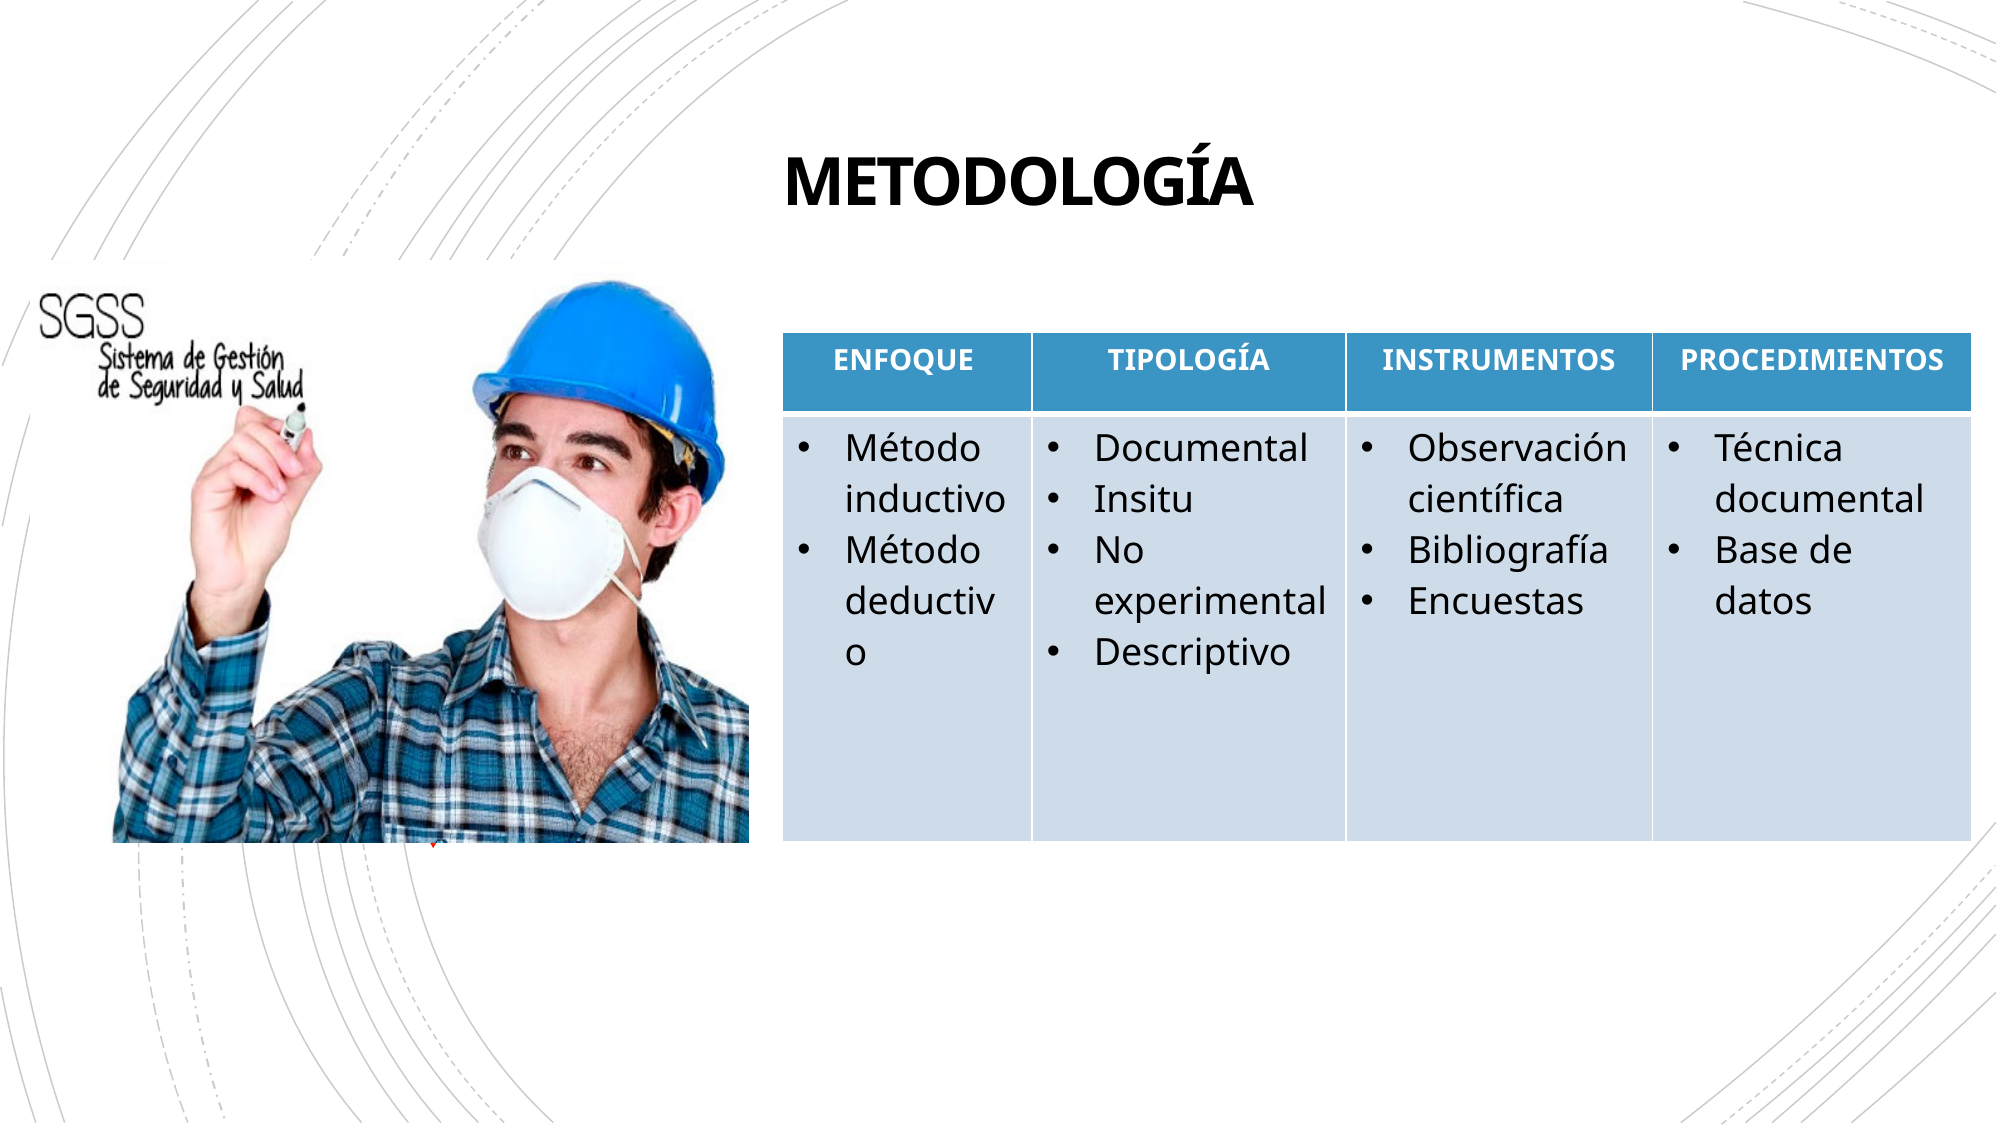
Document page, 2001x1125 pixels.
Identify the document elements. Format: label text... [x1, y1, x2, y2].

table_cell Documental Insitu No experimental Descriptivo [1033, 417, 1345, 841]
table_header PROCEDIMIENTOS [1653, 333, 1971, 411]
table_cell Técnica documental Base de datos [1653, 417, 1971, 841]
table_header INSTRUMENTOS [1347, 333, 1652, 411]
table_header ENFOQUE [783, 333, 1031, 411]
picture [30, 260, 750, 843]
table_cell Método inductivo Método deductivo [783, 417, 1031, 841]
table_cell Observación científica Bibliografía Encuestas [1347, 417, 1652, 841]
table_header TIPOLOGÍA [1033, 333, 1345, 411]
text_box METODOLOGÍA [389, 143, 1662, 225]
